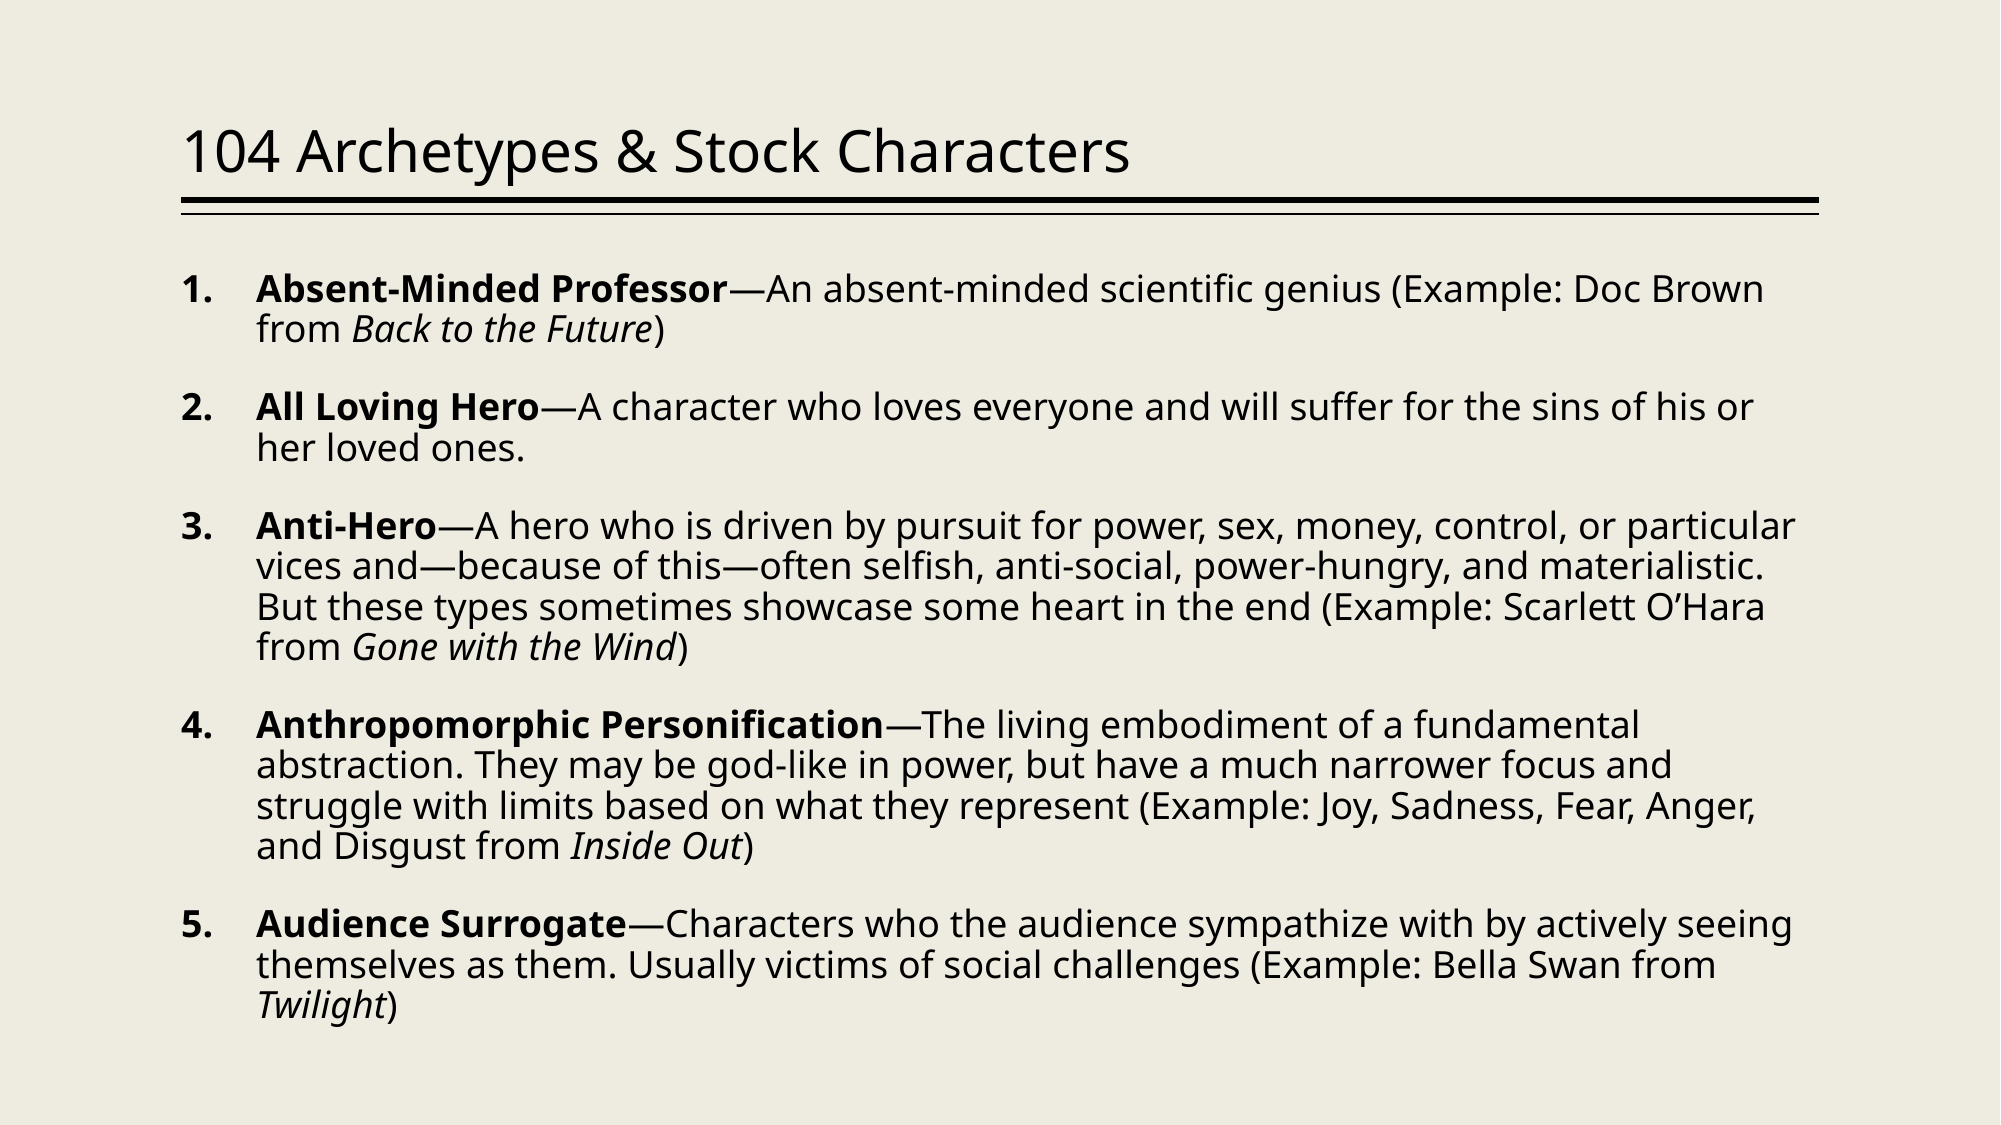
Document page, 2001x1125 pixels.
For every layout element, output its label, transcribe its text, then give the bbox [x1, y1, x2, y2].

title 104 Archetypes & Stock Characters [181, 12, 1819, 193]
list Absent-Minded Professor—An absent-minded scientific genius (Example: Doc Brown from Back to the Future) All Loving Hero—A character who loves everyone and will suffer for the sins of his or her loved ones. Anti-Hero—A hero who is driven by pursuit for power, sex, money, control, or particular vices and—because of this—often selfish, anti-social, power-hungry, and materialistic. But these types sometimes showcase some heart in the end (Example: Scarlett O’Hara from Gone with the Wind) Anthropomorphic Personification—The living embodiment of a fundamental abstraction. They may be god-like in power, but have a much narrower focus and struggle with limits based on what they represent (Example: Joy, Sadness, Fear, Anger, and Disgust from Inside Out) Audience Surrogate—Characters who the audience sympathize with by actively seeing themselves as them. Usually victims of social challenges (Example: Bella Swan from Twilight) [181, 262, 1819, 1013]
